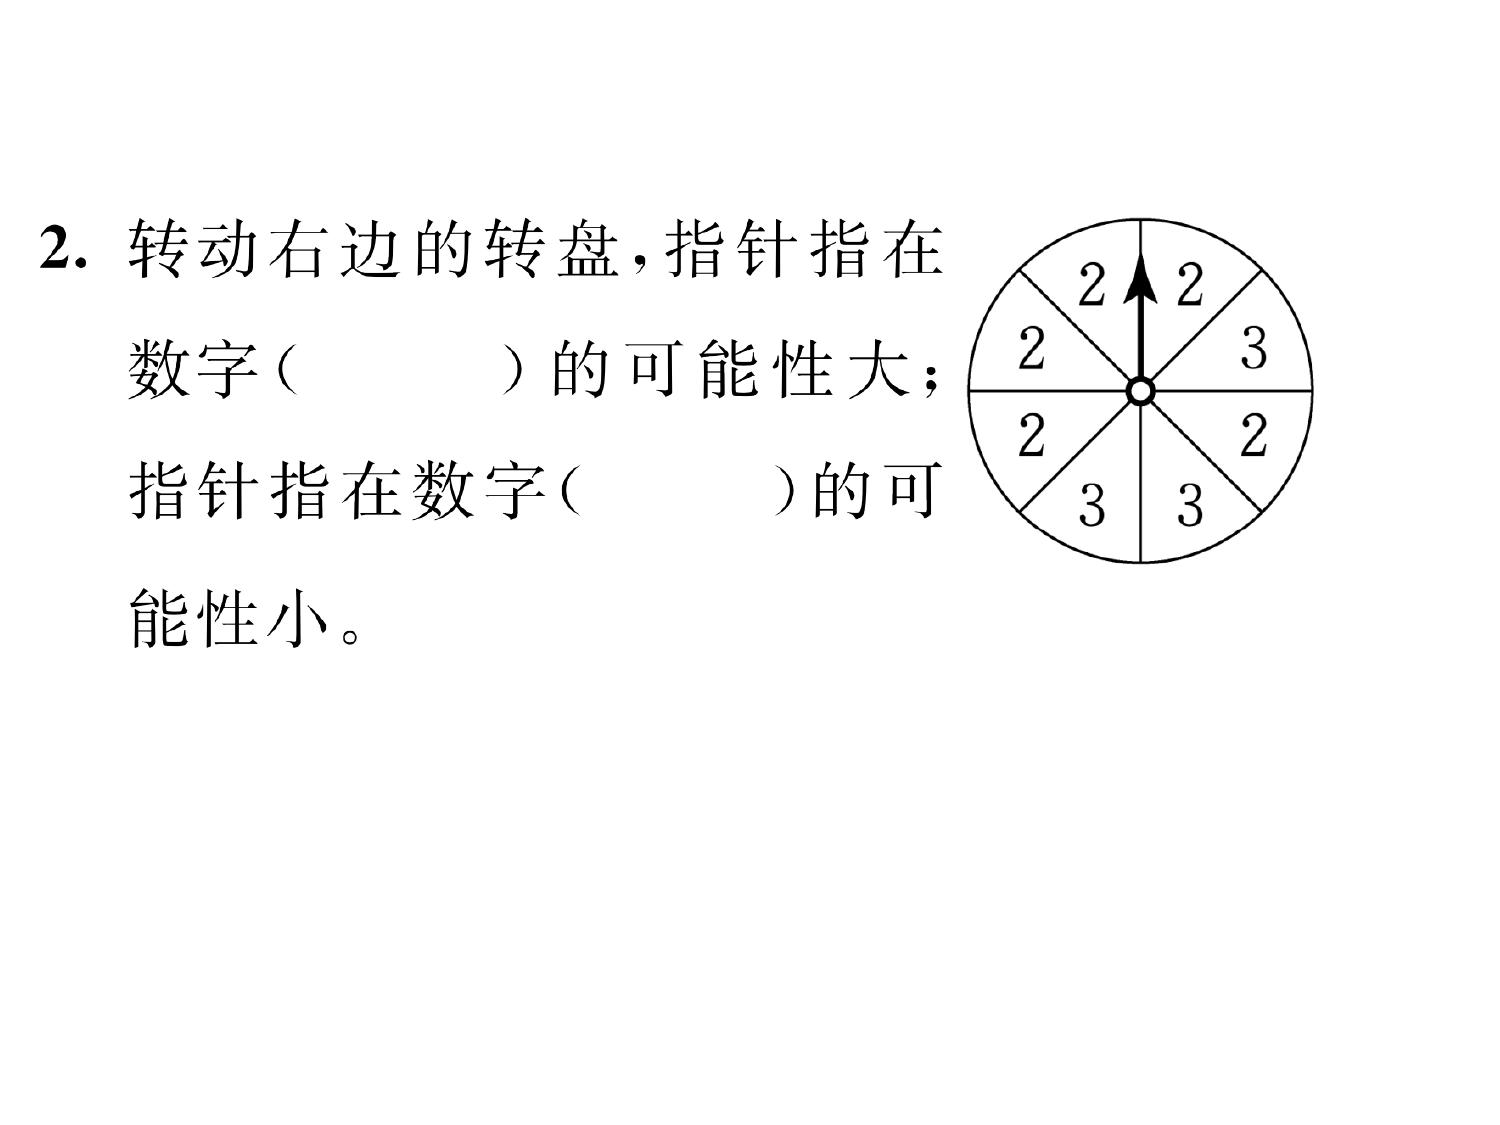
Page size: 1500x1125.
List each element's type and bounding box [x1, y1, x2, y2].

picture [35, 177, 1453, 676]
